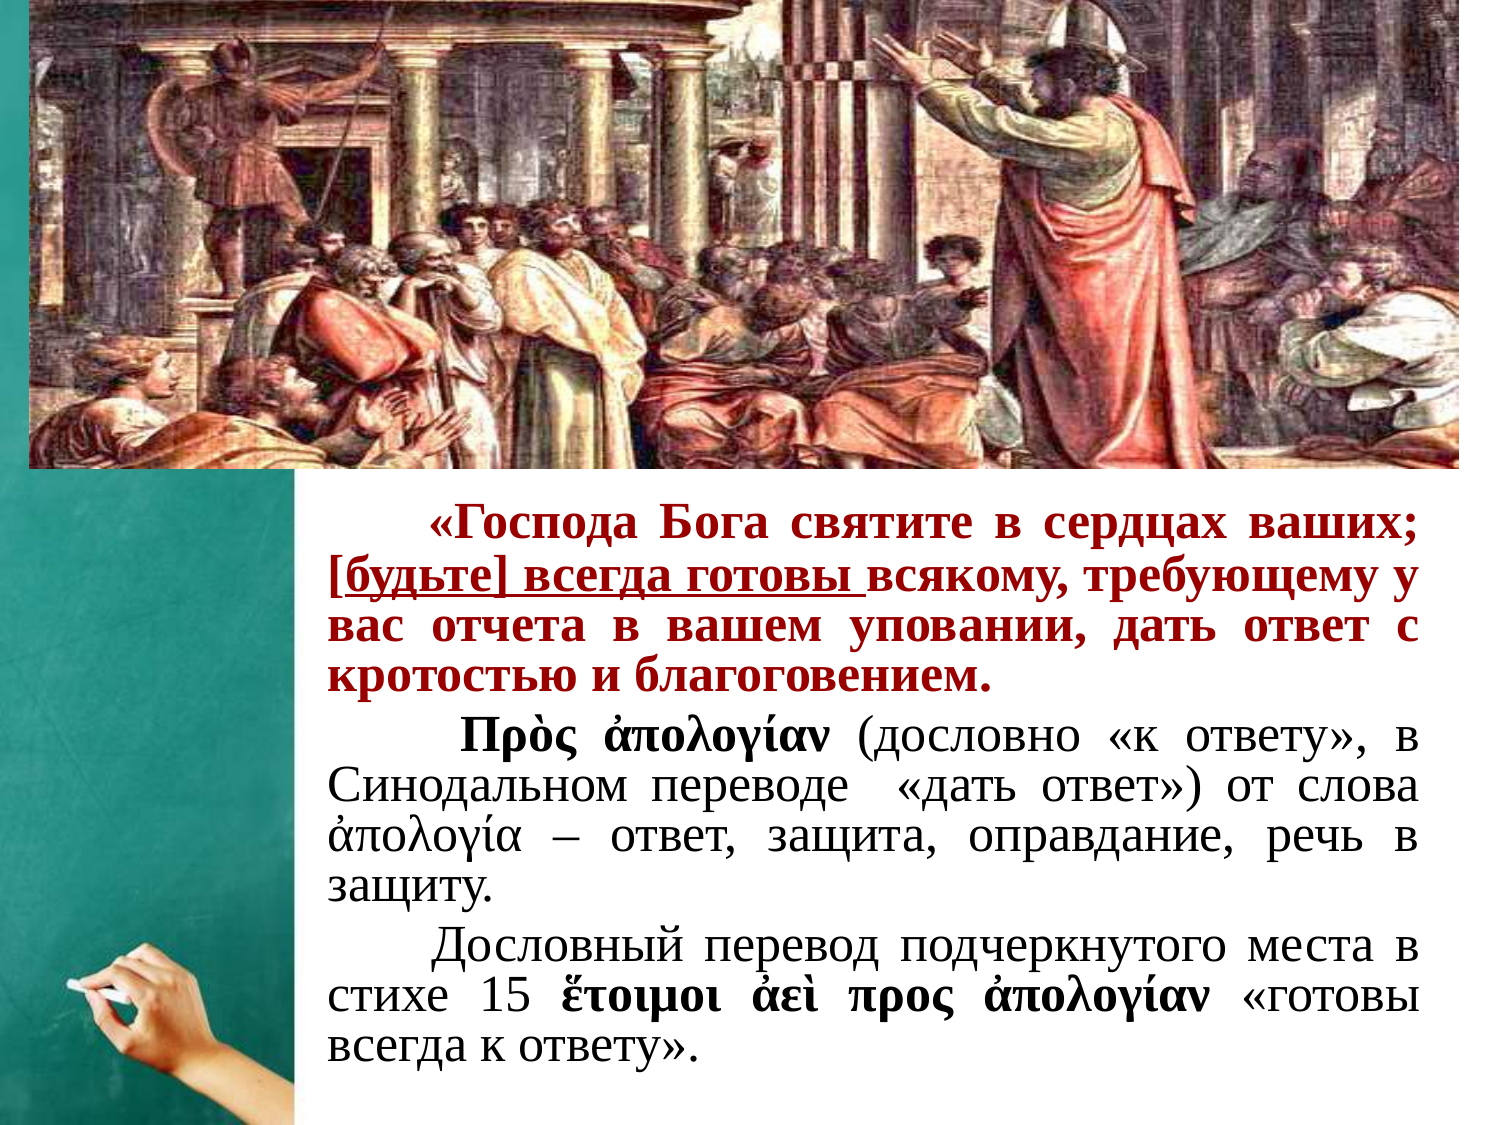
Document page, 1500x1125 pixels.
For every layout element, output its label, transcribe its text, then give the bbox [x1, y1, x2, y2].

list «Господа Бога святите в сердцах ваших; [будьте] всегда готовы всякому, требующему у вас отчета в вашем уповании, дать ответ с кротостью и благоговением. Πρὸς ἀπολογίαν (дословно «к ответу», в Синодальном переводе «дать ответ») от слова ἀπολογία – ответ, защита, оправдание, речь в защиту. Дословный перевод подчеркнутого места в стихе 15 ἕτοιμοι ἀεὶ προς ἀπολογίαν «готовы всегда к ответу». [312, 479, 1436, 1071]
picture [0, 0, 1500, 1125]
